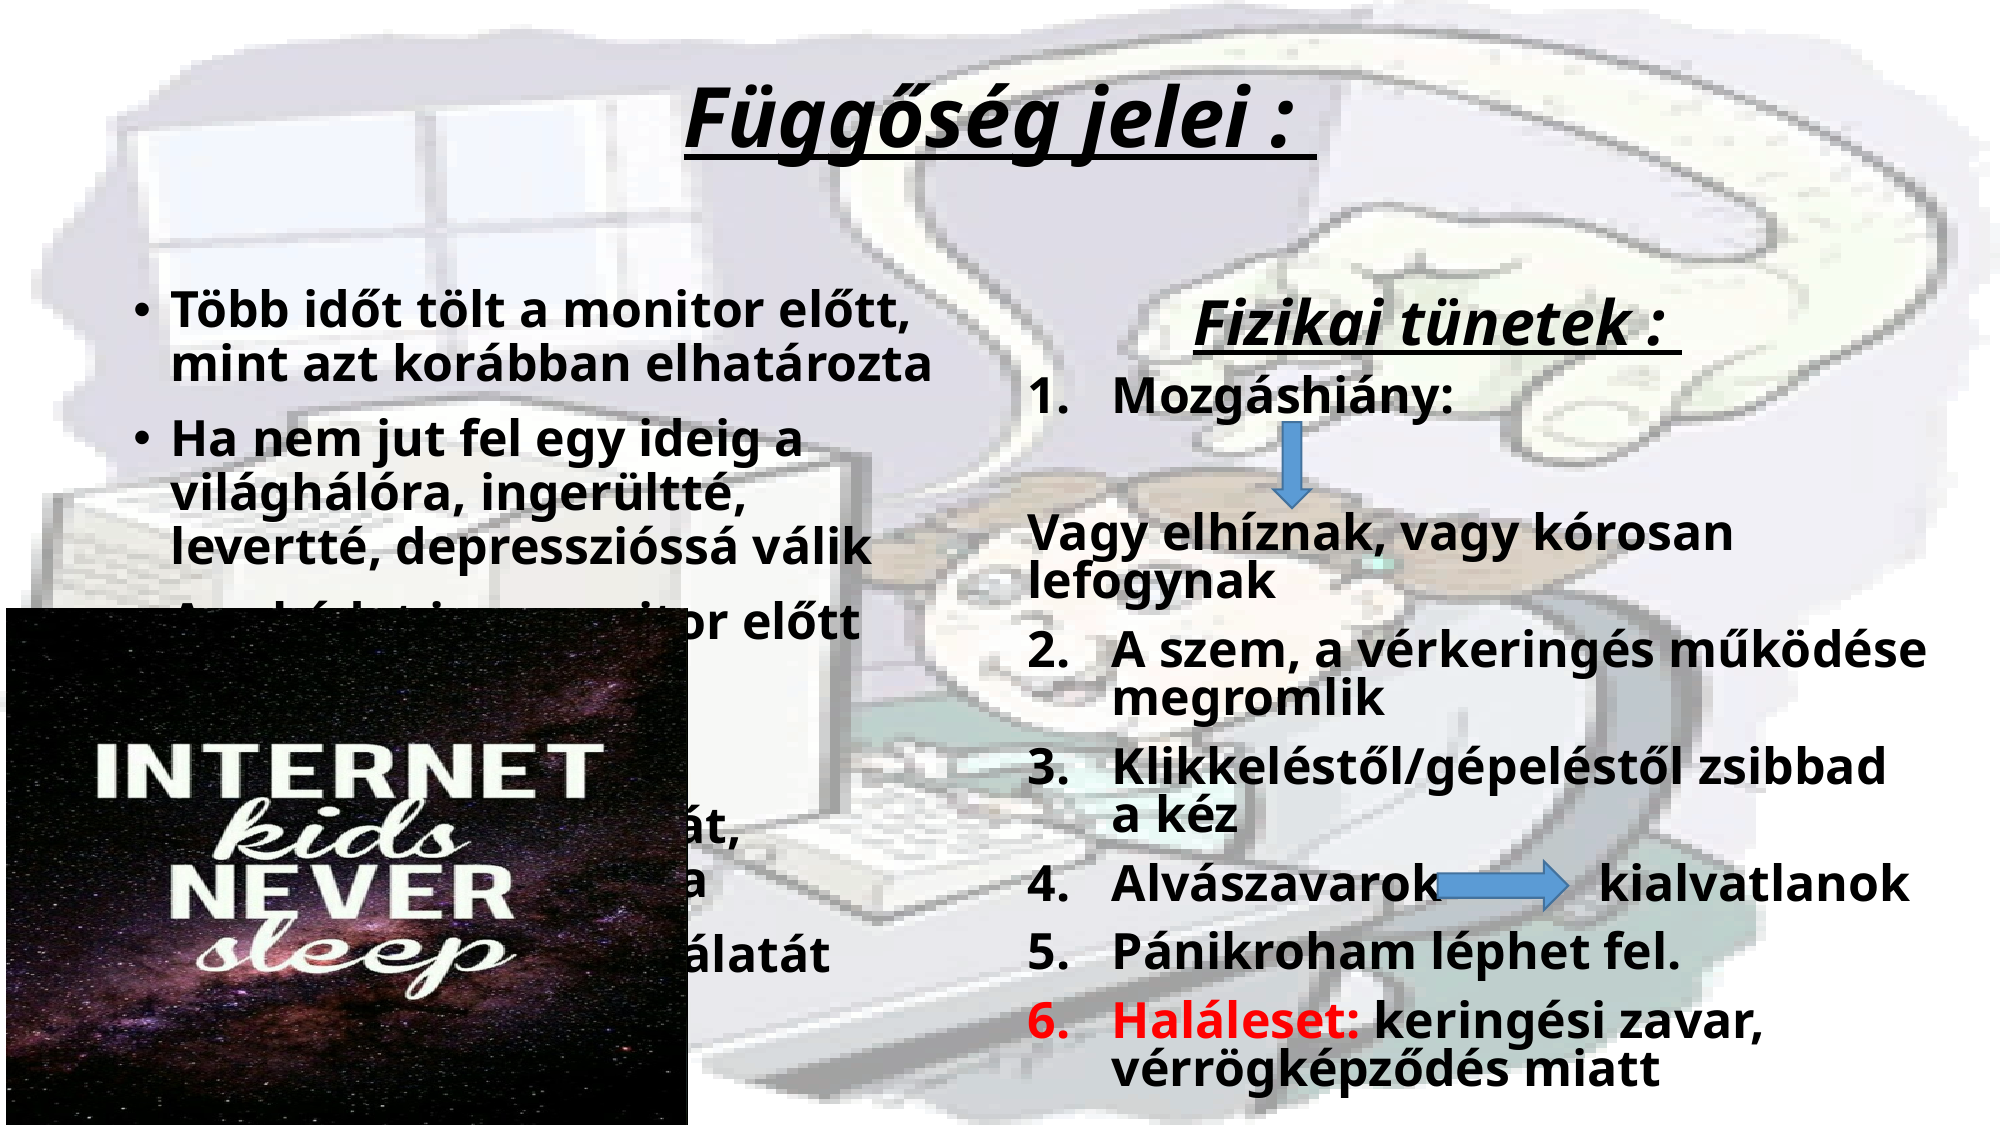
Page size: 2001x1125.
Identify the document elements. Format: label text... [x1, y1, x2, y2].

picture [6, 608, 688, 1125]
list Több időt tölt a monitor előtt, mint azt korábban elhatározta Ha nem jut fel egy ideig a világhálóra, ingerültté, levertté, depresszióssá válik Az ebédet is a monitor előtt fogyasztja Elveszti időérzékét Környezetét, családját, barátait elhanyagolja Hazudik a gép használatát illetően. [118, 277, 965, 1115]
text_box [1436, 858, 1570, 913]
text_box [1270, 421, 1314, 510]
list Mozgáshiány: Vagy elhíznak, vagy kórosan lefogynak A szem, a vérkeringés működése megromlik Klikkeléstől/gépeléstől zsibbad a kéz Alvászavarok kialvatlanok Pánikroham léphet fel. Haláleset: keringési zavar, vérrögképződés miatt [1012, 367, 1944, 1115]
title Függőség jelei : [137, 30, 1863, 212]
list Fizikai tünetek : [1012, 276, 1863, 367]
